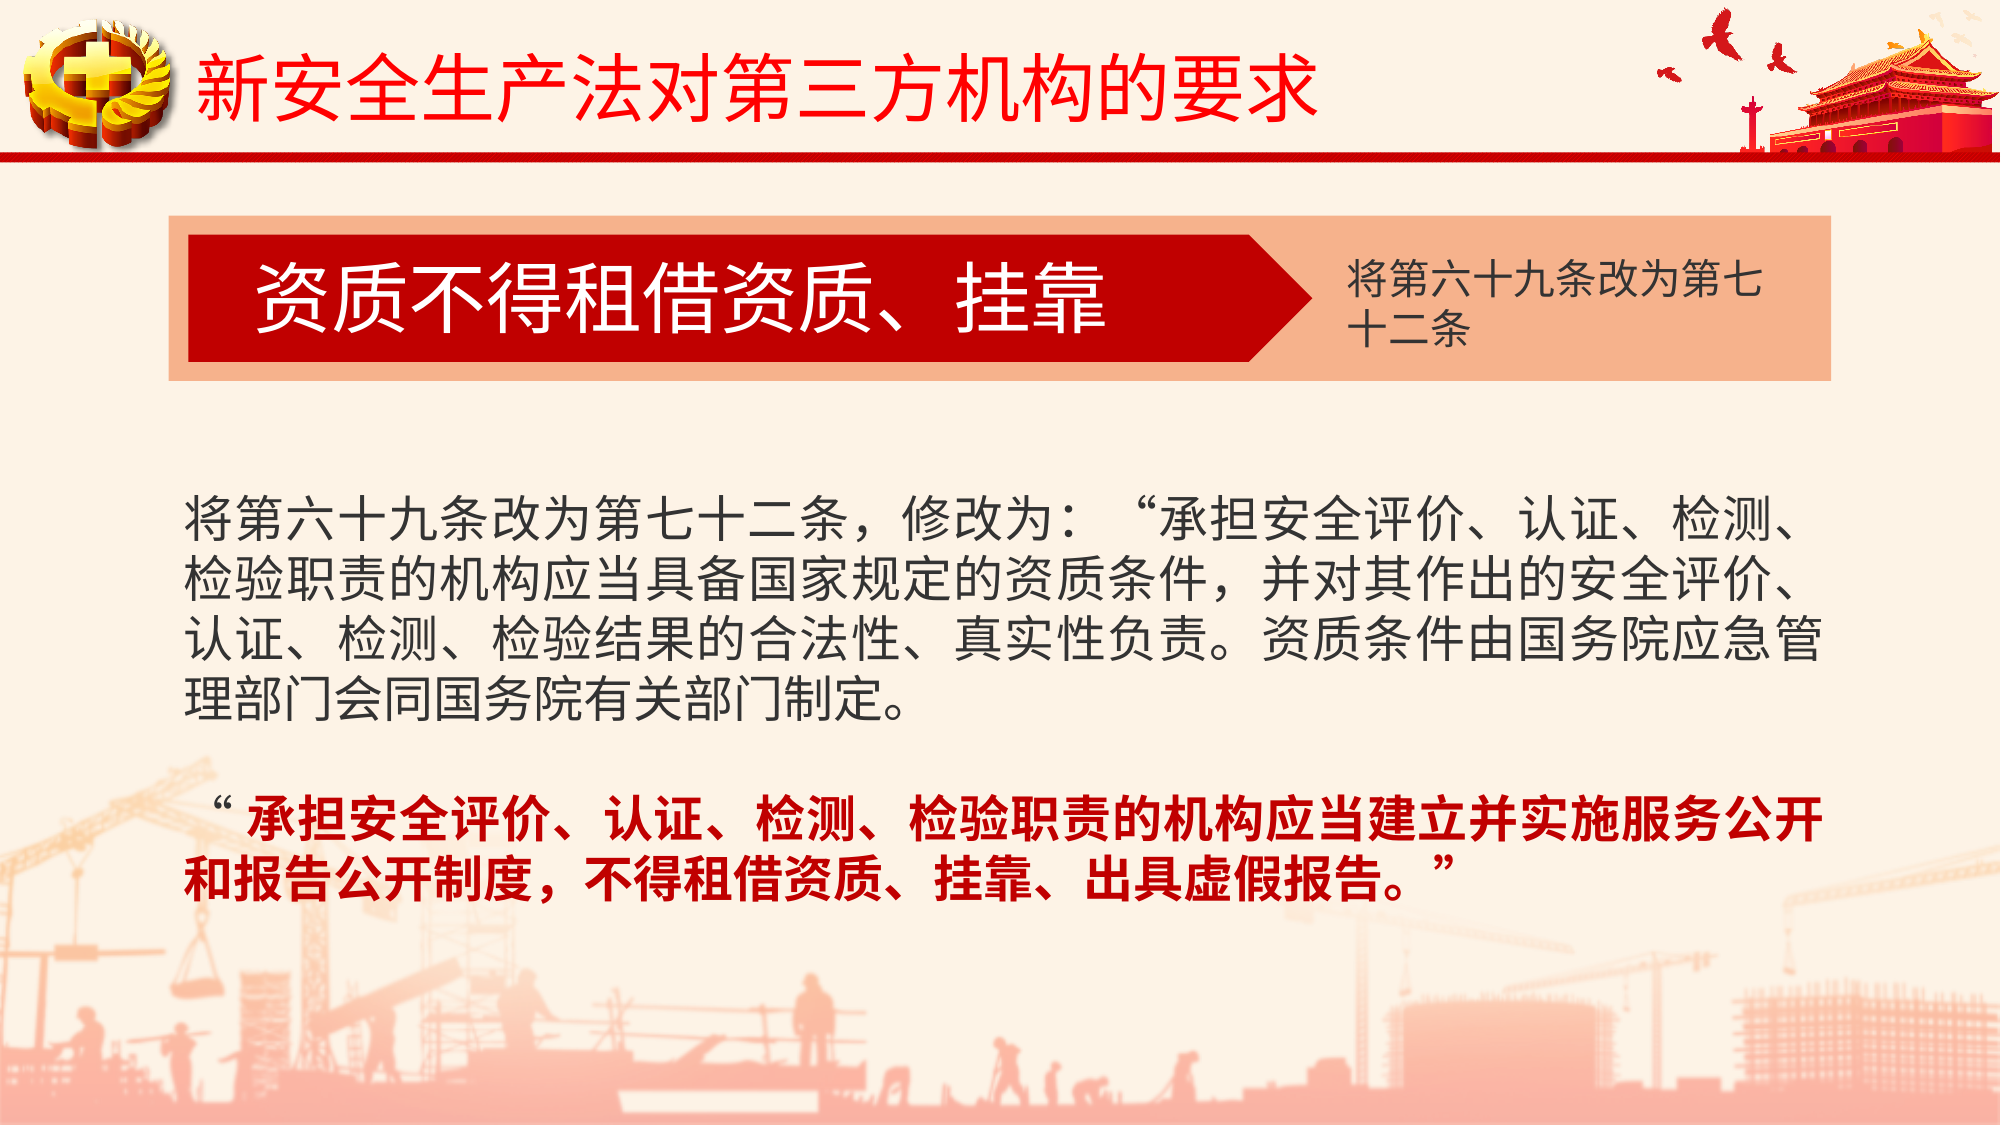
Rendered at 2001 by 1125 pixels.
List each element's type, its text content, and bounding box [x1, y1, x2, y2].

text_box 将第六十九条改为第七十二条，修改为：“承担安全评价、认证、检测、检验职责的机构应当具备国家规定的资质条件，并对其作出的安全评价、认证、检测、检验结果的合法性、真实性负责。资质条件由国务院应急管理部门会同国务院有关部门制定。 “承担安全评价、认证、检测、检验职责的机构应当建立并实施服务公开和报告公开制度，不得租借资质、挂靠、出具虚假报告。” [168, 480, 1840, 915]
picture [1648, 0, 2001, 152]
text_box 资质不得租借资质、挂靠 [238, 242, 1124, 351]
text_box [186, 232, 1315, 365]
text_box [167, 214, 1833, 383]
text_box 将第六十九条改为第七十二条 [1332, 245, 1792, 361]
picture [23, 16, 181, 152]
